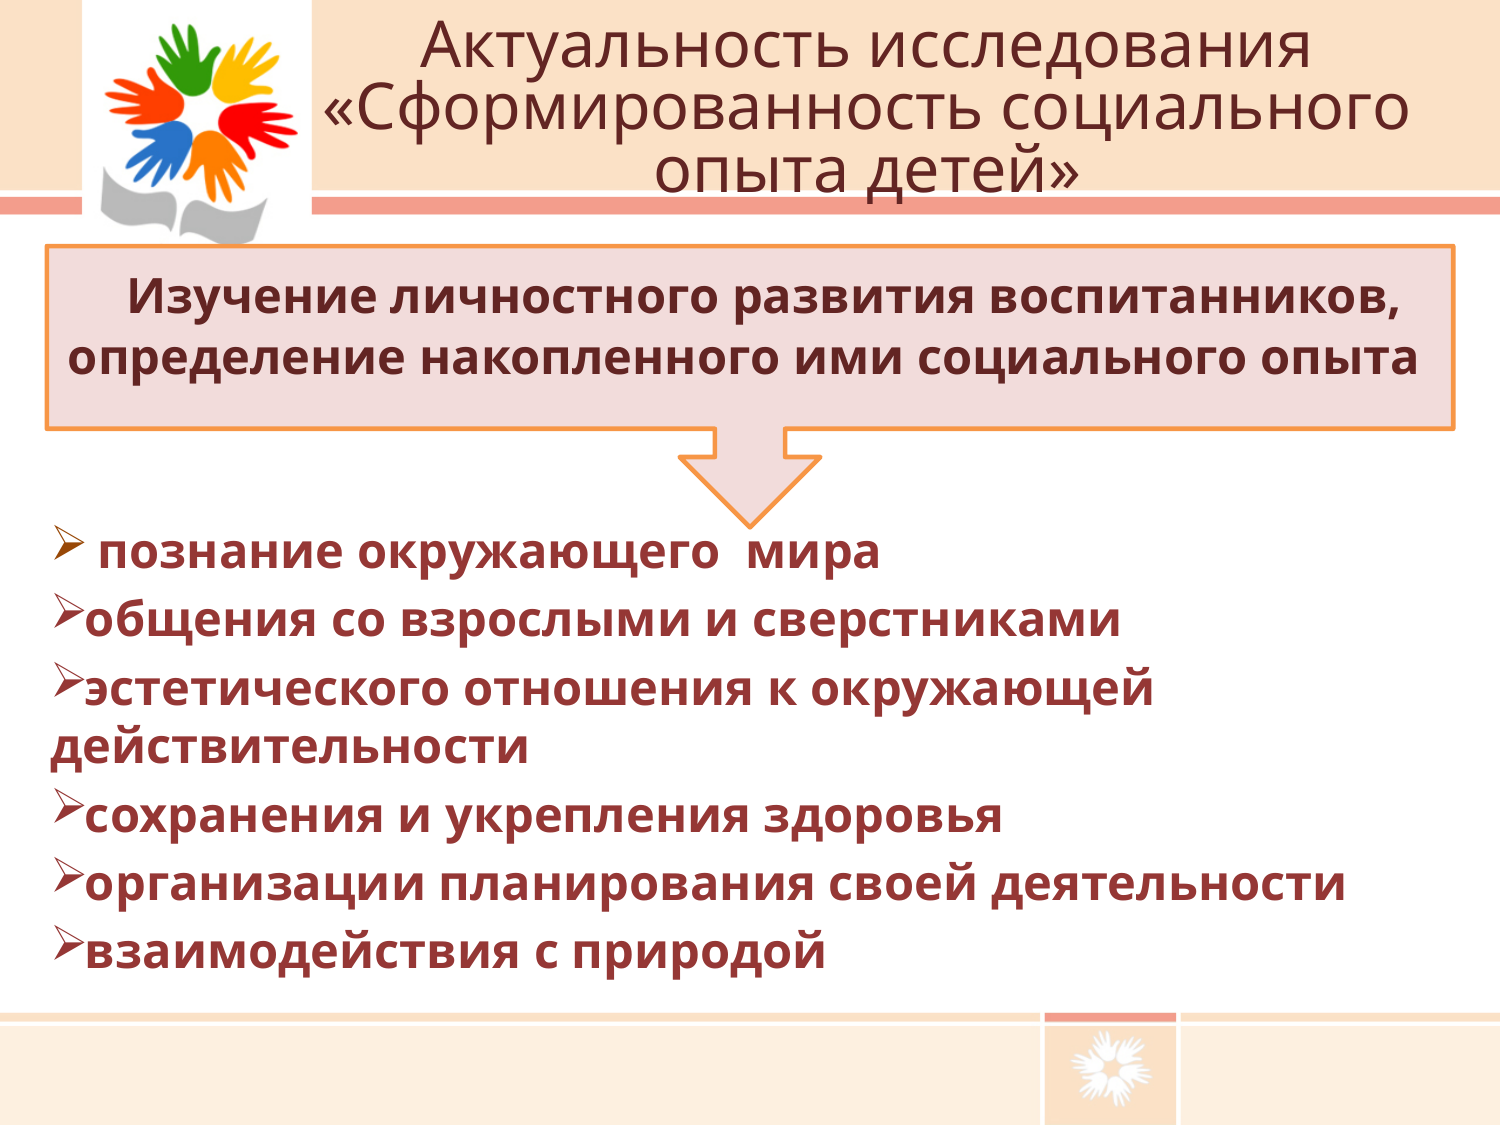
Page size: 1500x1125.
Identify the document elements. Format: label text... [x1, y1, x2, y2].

text_box [44, 243, 1456, 431]
picture [0, 0, 1500, 1125]
title Актуальность исследования «Сформированность социального опыта детей» [234, 70, 1500, 153]
subtitle Изучение личностного развития воспитанников, определение накопленного ими социального опыта познание окружающего мира общения со взрослыми и сверстниками эстетического отношения к окружающей действительности сохранения и укрепления здоровья организации планирования своей деятельности взаимодействия с природой [35, 246, 1454, 997]
